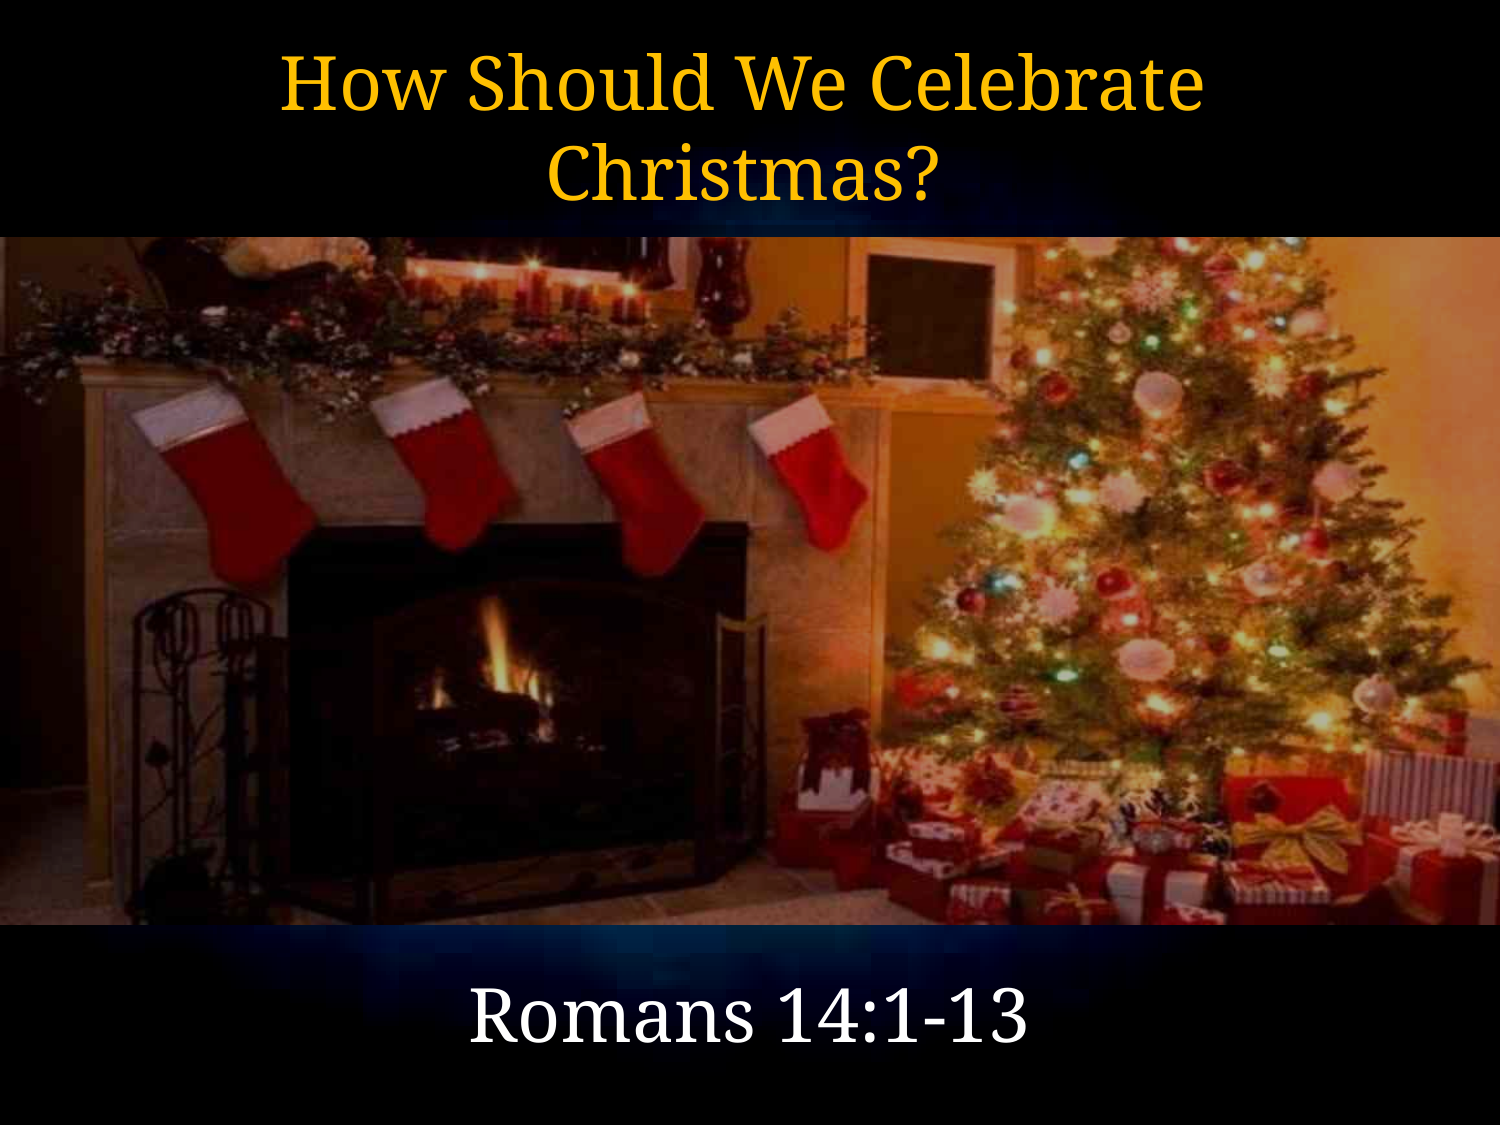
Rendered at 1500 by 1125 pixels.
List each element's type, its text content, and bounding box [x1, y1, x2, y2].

picture [0, 74, 1500, 1125]
title How Should We Celebrate Christmas? [75, 37, 1413, 73]
